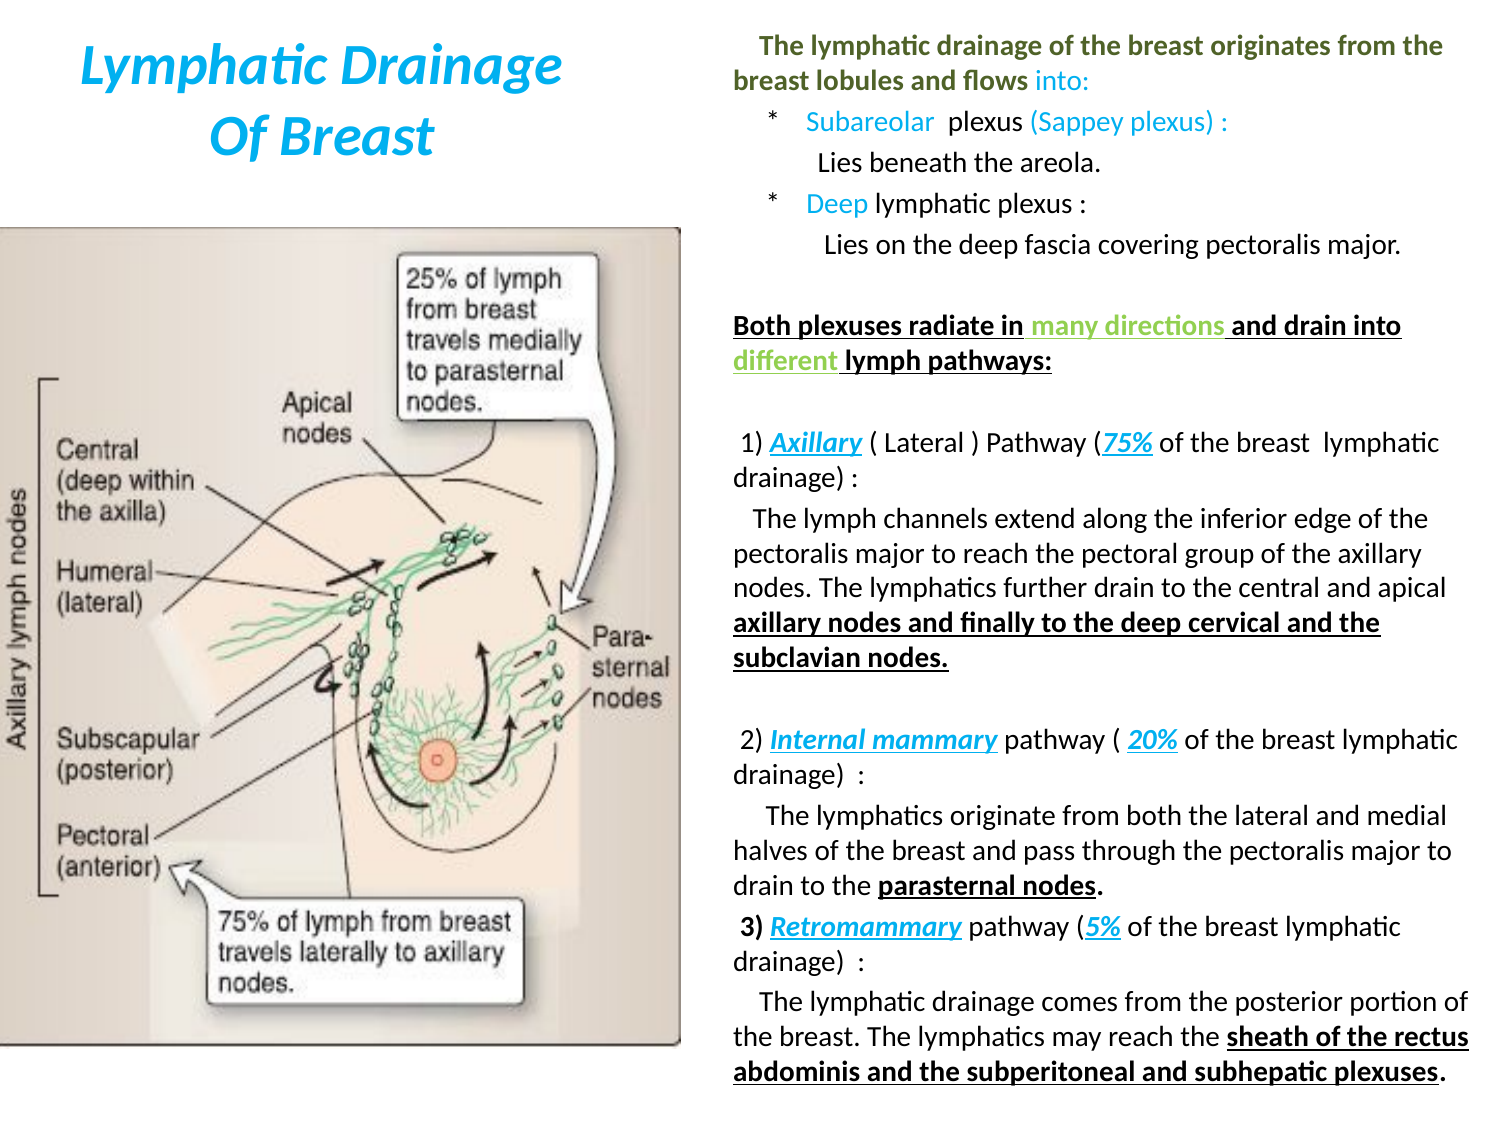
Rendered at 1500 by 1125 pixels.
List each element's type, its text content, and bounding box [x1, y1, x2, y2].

picture [0, 227, 681, 1049]
text_box Lymphatic Drainage Of Breast [0, 0, 998, 193]
text_box The lymphatic drainage of the breast originates from the breast lobules and flows into: * Subareolar plexus (Sappey plexus) : Lies beneath the areola. * Deep lymphatic plexus : Lies on the deep fascia covering pectoralis major. Both plexuses radiate in many directions and drain into different lymph pathways: 1) Axillary ( Lateral ) Pathway (75% of the breast lymphatic drainage) : The lymph channels extend along the inferior edge of the pectoralis major to reach the pectoral group of the axillary nodes. The lymphatics further drain to the central and apical axillary nodes and finally to the deep cervical and the subclavian nodes. 2) Internal mammary pathway ( 20% of the breast lymphatic drainage) : The lymphatics originate from both the lateral and medial halves of the breast and pass through the pectoralis major to drain to the parasternal nodes. 3) Retromammary pathway (5% of the breast lymphatic drainage) : The lymphatic drainage comes from the posterior portion of the breast. The lymphatics may reach the sheath of the rectus abdominis and the subperitoneal and subhepatic plexuses. [718, 19, 1500, 1106]
